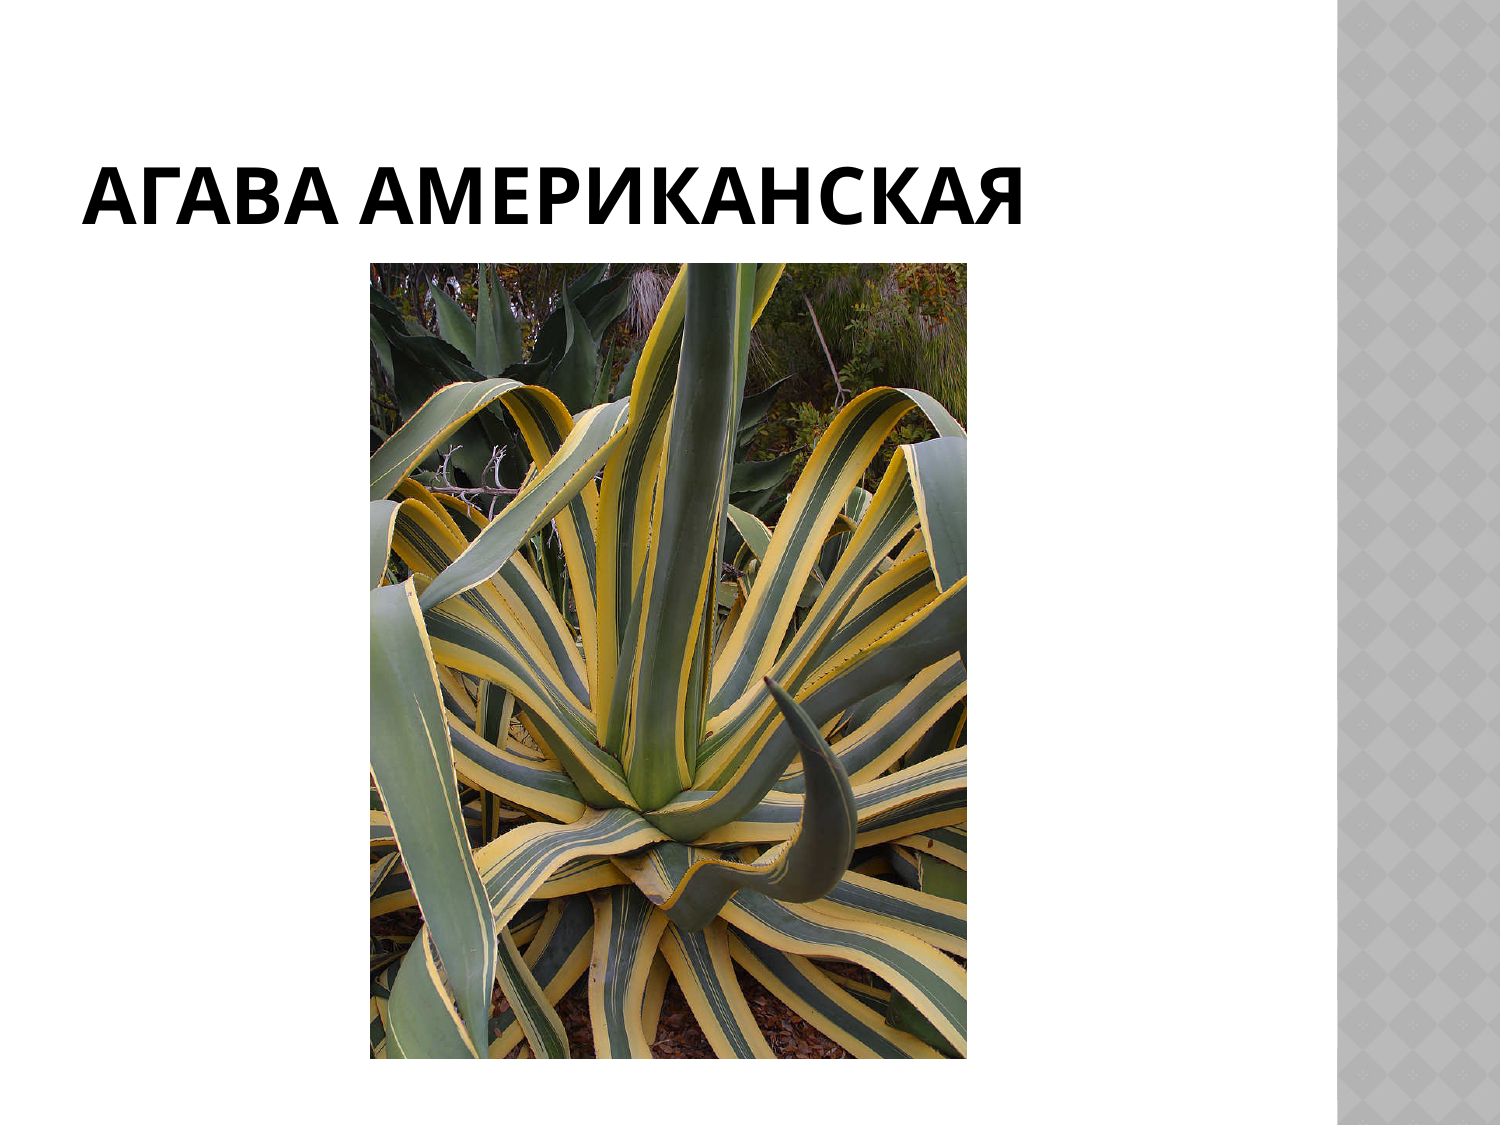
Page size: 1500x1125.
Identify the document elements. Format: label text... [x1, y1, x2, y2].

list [370, 263, 968, 1060]
title Агава американская [75, 52, 1263, 240]
